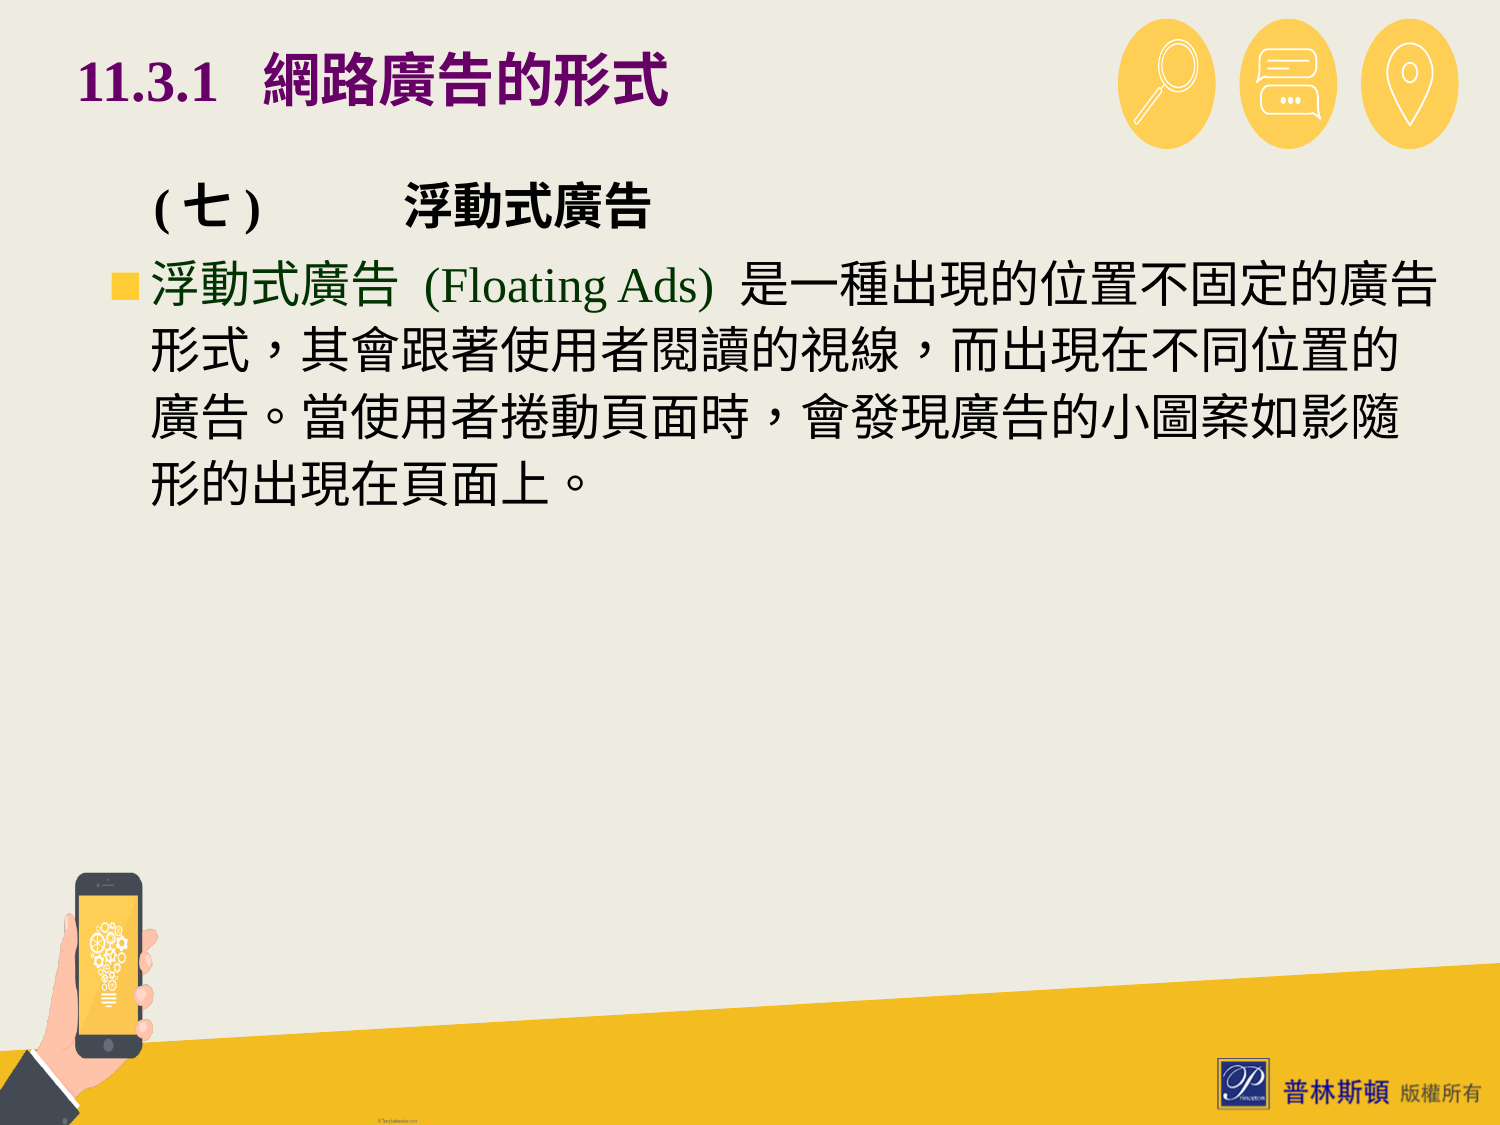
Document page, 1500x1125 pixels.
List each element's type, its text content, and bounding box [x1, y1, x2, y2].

picture [1217, 1058, 1500, 1125]
title 11.3.1 網路廣告的形式 [76, 19, 1459, 114]
list (七) 浮動式廣告 浮動式廣告 (Floating Ads) 是一種出現的位置不固定的廣告形式，其會跟著使用者閱讀的視線，而出現在不同位置的廣告。當使用者捲動頁面時，會發現廣告的小圖案如影隨形的出現在頁面上。 [76, 160, 1459, 1059]
picture [0, 810, 420, 1125]
picture [103, 264, 139, 300]
